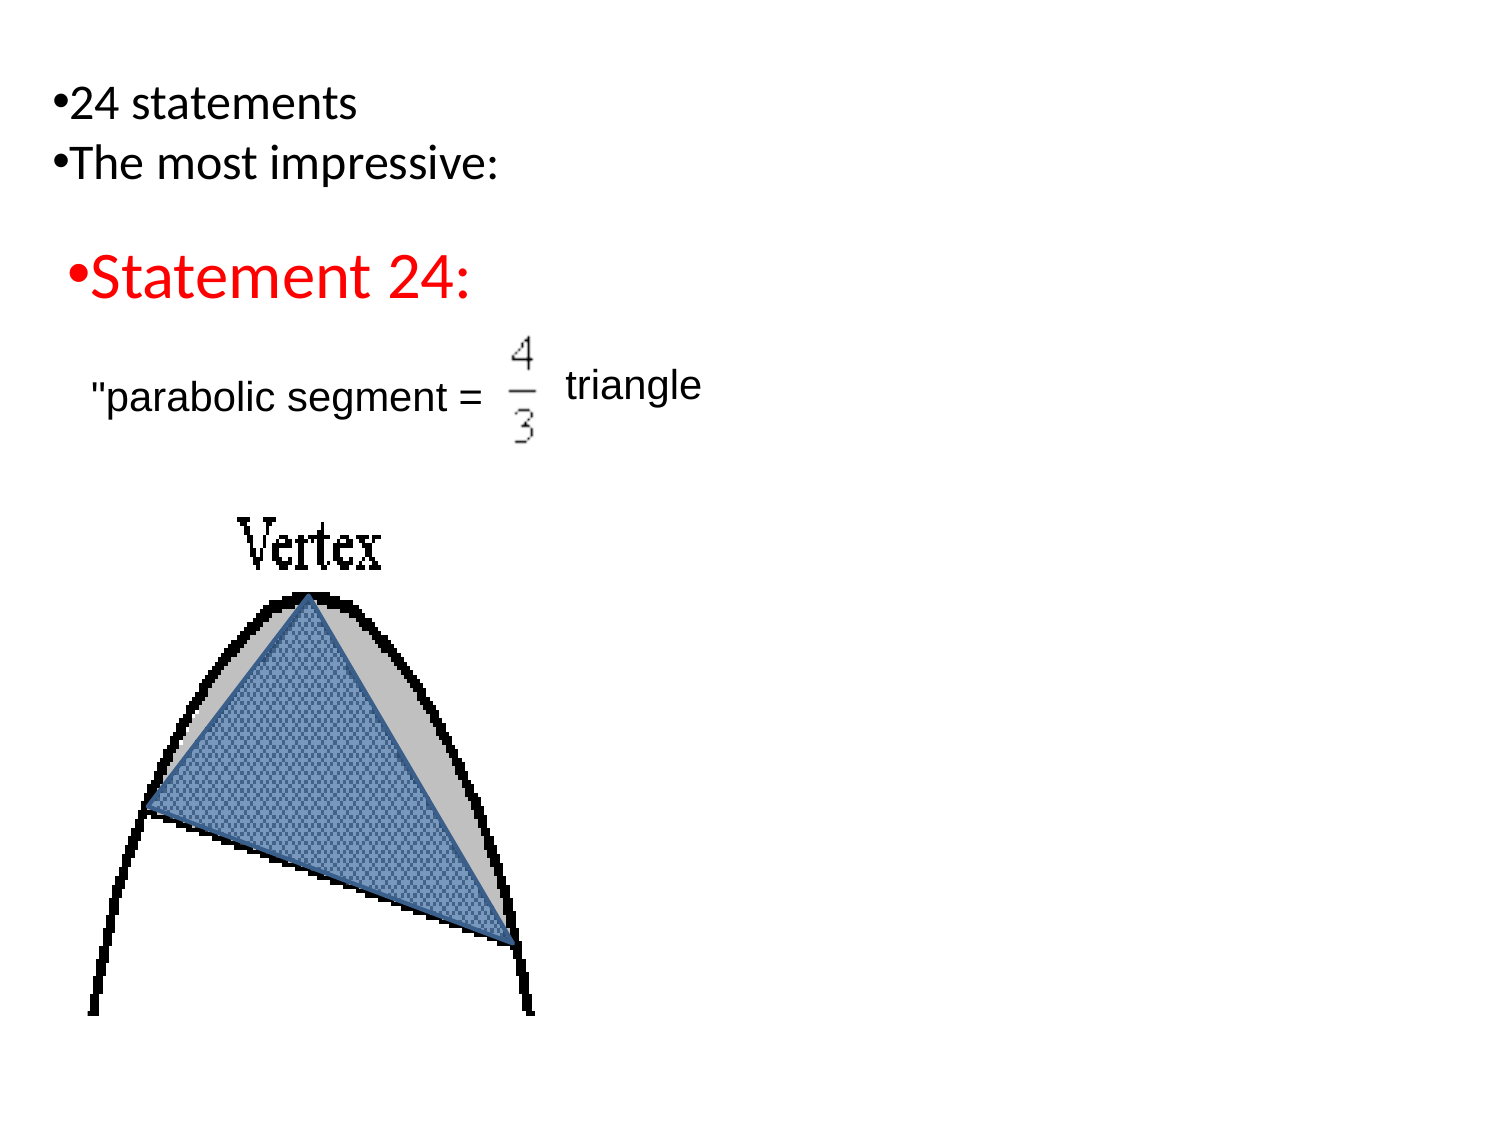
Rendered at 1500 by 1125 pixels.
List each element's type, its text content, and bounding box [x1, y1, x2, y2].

text_box Statement 24: [52, 224, 488, 320]
picture [499, 324, 551, 454]
text_box triangle [554, 350, 718, 416]
text_box 24 statements The most impressive: [37, 62, 1471, 258]
text_box "parabolic segment = [76, 362, 494, 428]
picture [87, 474, 576, 1026]
